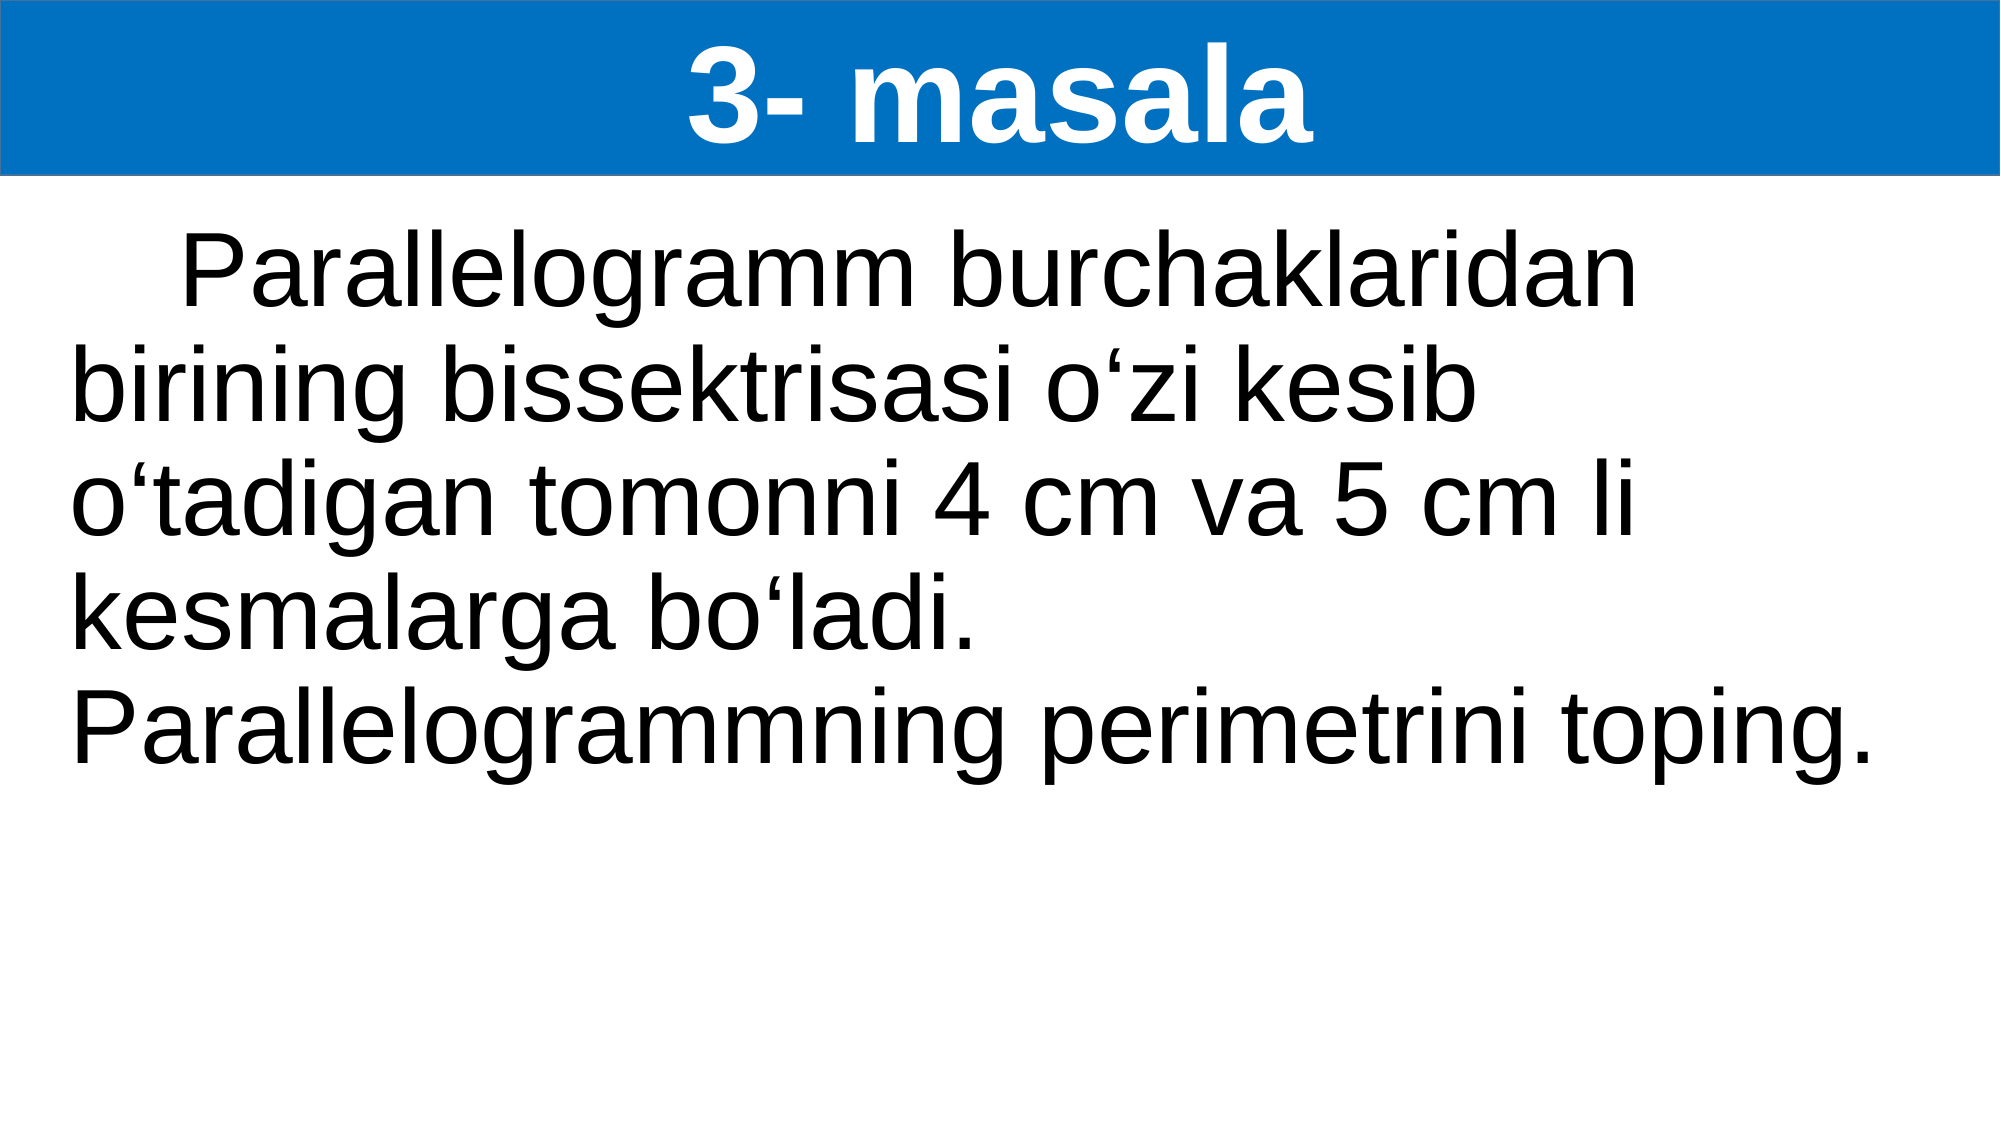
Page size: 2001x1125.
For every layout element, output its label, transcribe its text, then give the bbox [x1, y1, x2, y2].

text_box 3- masala [0, 0, 2000, 176]
list Parallelogramm burchaklaridan birining bissektrisasi o‘zi kesib o‘tadigan tomonni 4 cm va 5 cm li kesmalarga bo‘ladi. Parallelogrammning perimetrini toping. [55, 208, 1945, 869]
